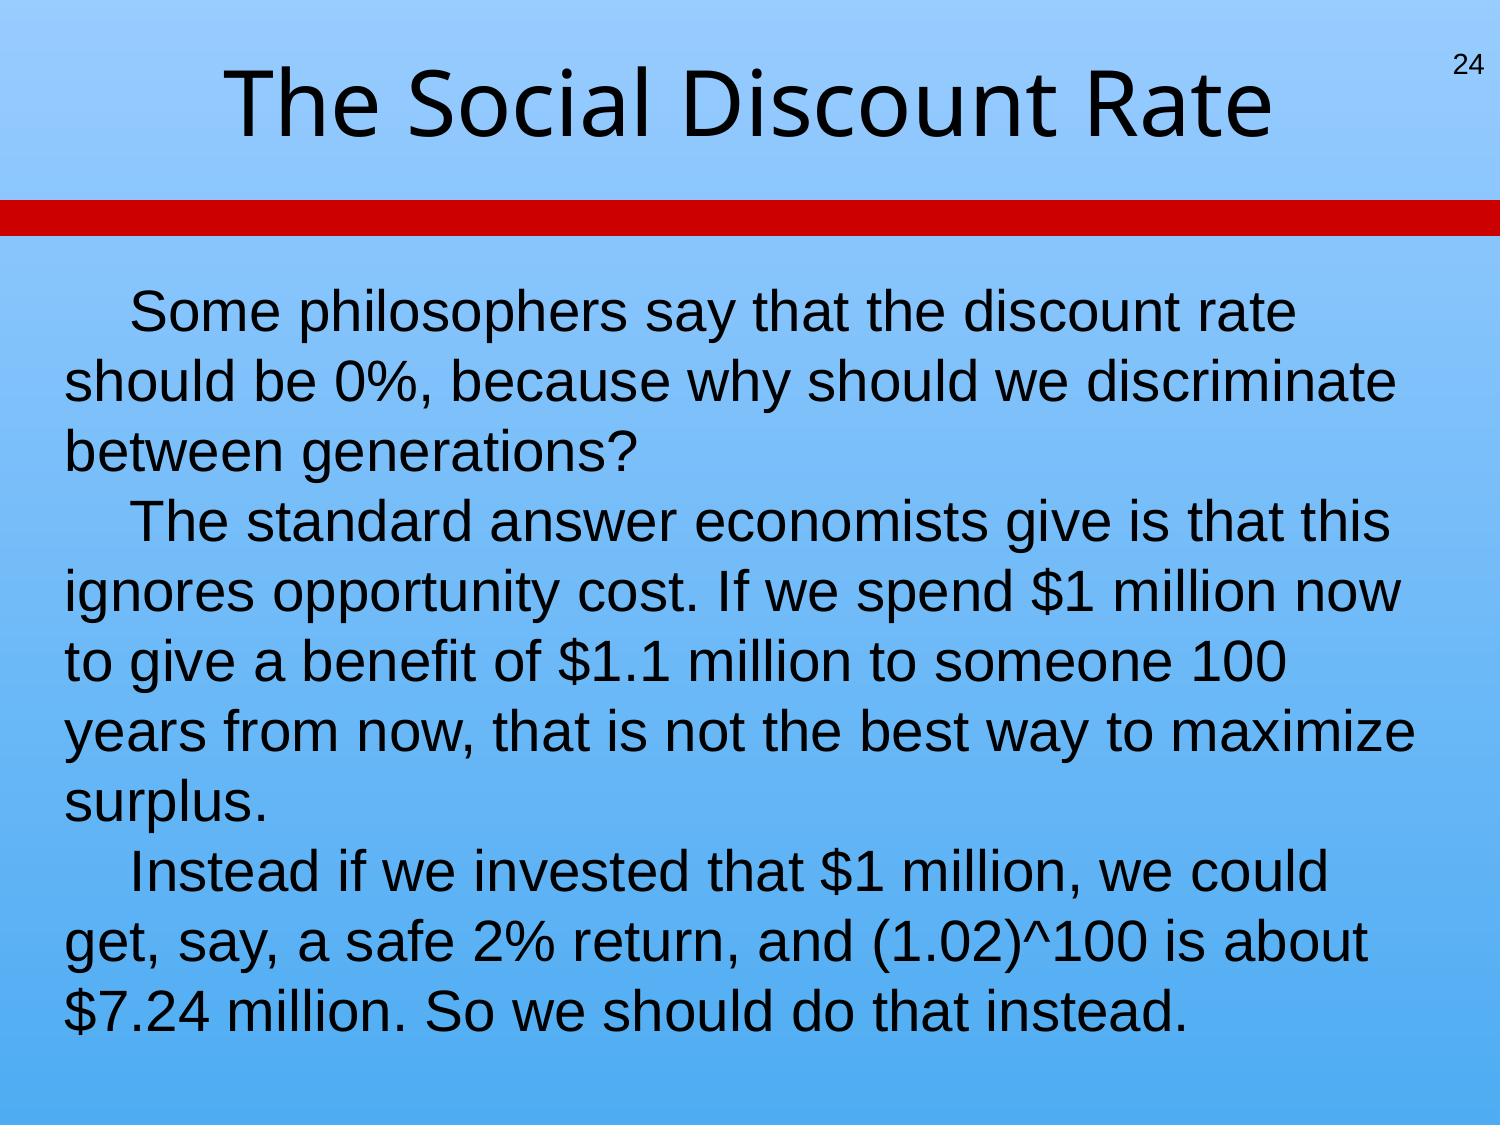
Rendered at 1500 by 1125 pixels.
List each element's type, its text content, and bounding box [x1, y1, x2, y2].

title The Social Discount Rate [0, 0, 1500, 200]
slide_number 24 [1412, 37, 1500, 116]
text_box Some philosophers say that the discount rate should be 0%, because why should we discriminate between generations? The standard answer economists give is that this ignores opportunity cost. If we spend $1 million now to give a benefit of $1.1 million to someone 100 years from now, that is not the best way to maximize surplus. Instead if we invested that $1 million, we could get, say, a safe 2% return, and (1.02)^100 is about $7.24 million. So we should do that instead. [50, 265, 1438, 1051]
